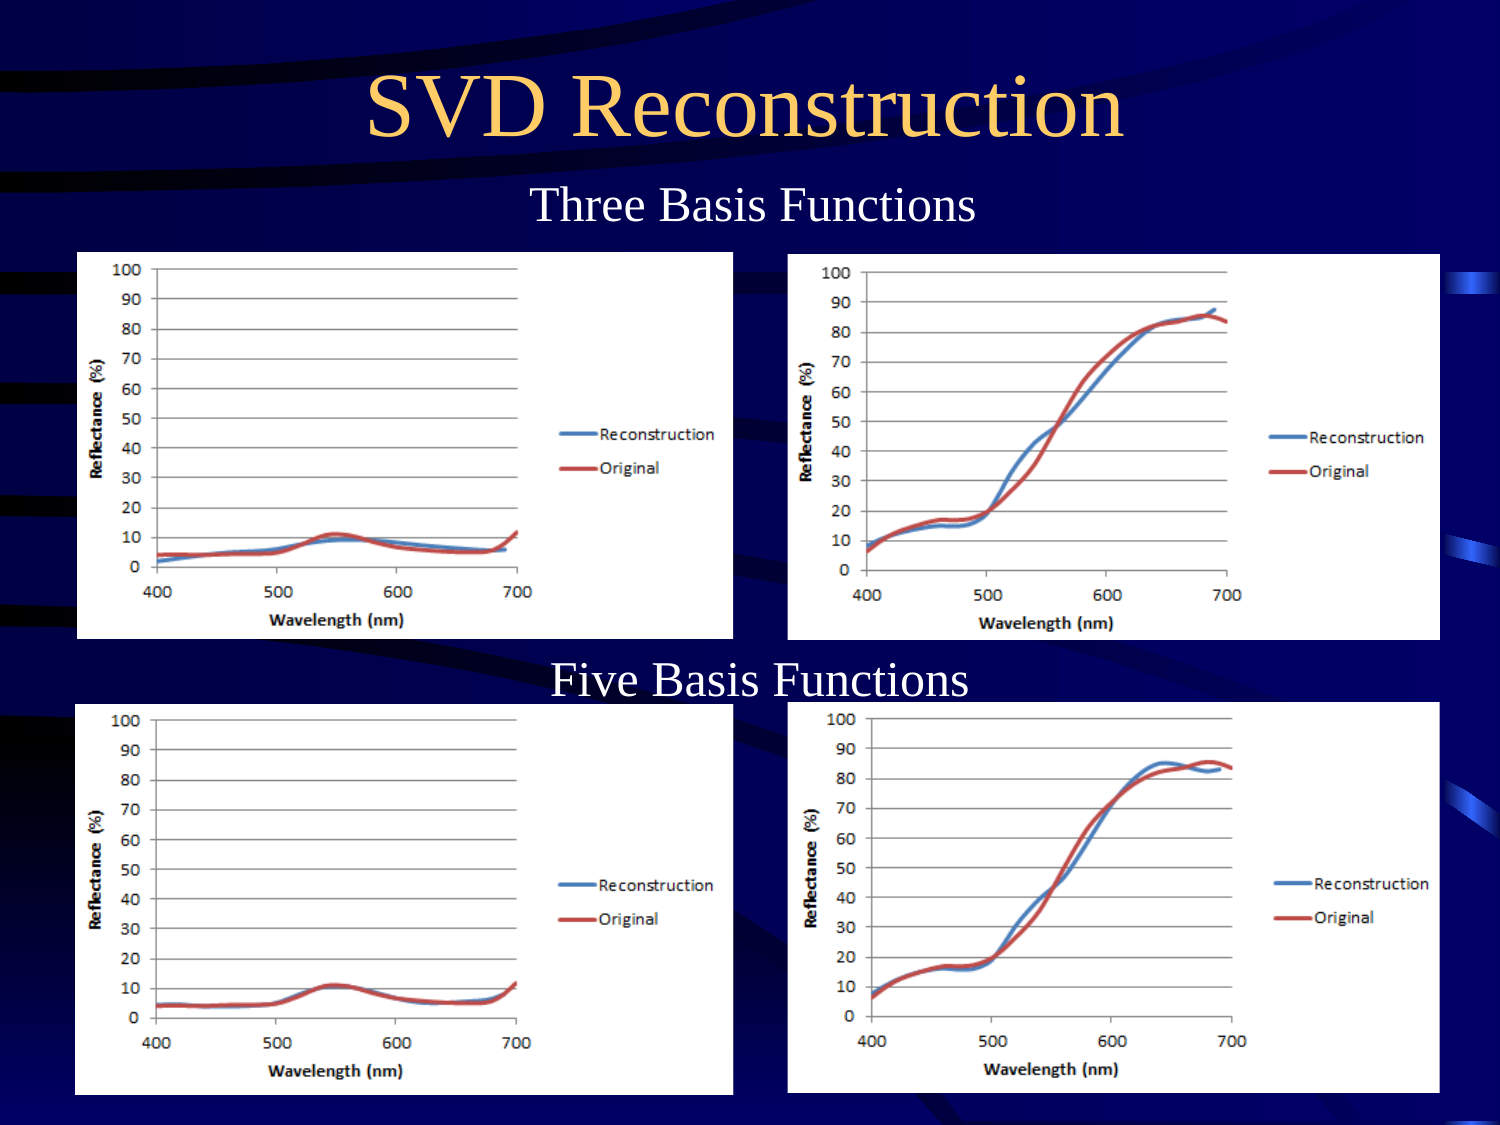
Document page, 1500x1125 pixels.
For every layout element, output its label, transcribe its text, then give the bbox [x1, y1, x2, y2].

text_box Five Basis Functions [535, 639, 985, 715]
picture [74, 703, 734, 1095]
picture [76, 251, 734, 639]
picture [787, 701, 1440, 1093]
title SVD Reconstruction [108, 6, 1384, 194]
picture [787, 253, 1441, 640]
text_box Three Basis Functions [514, 164, 992, 240]
